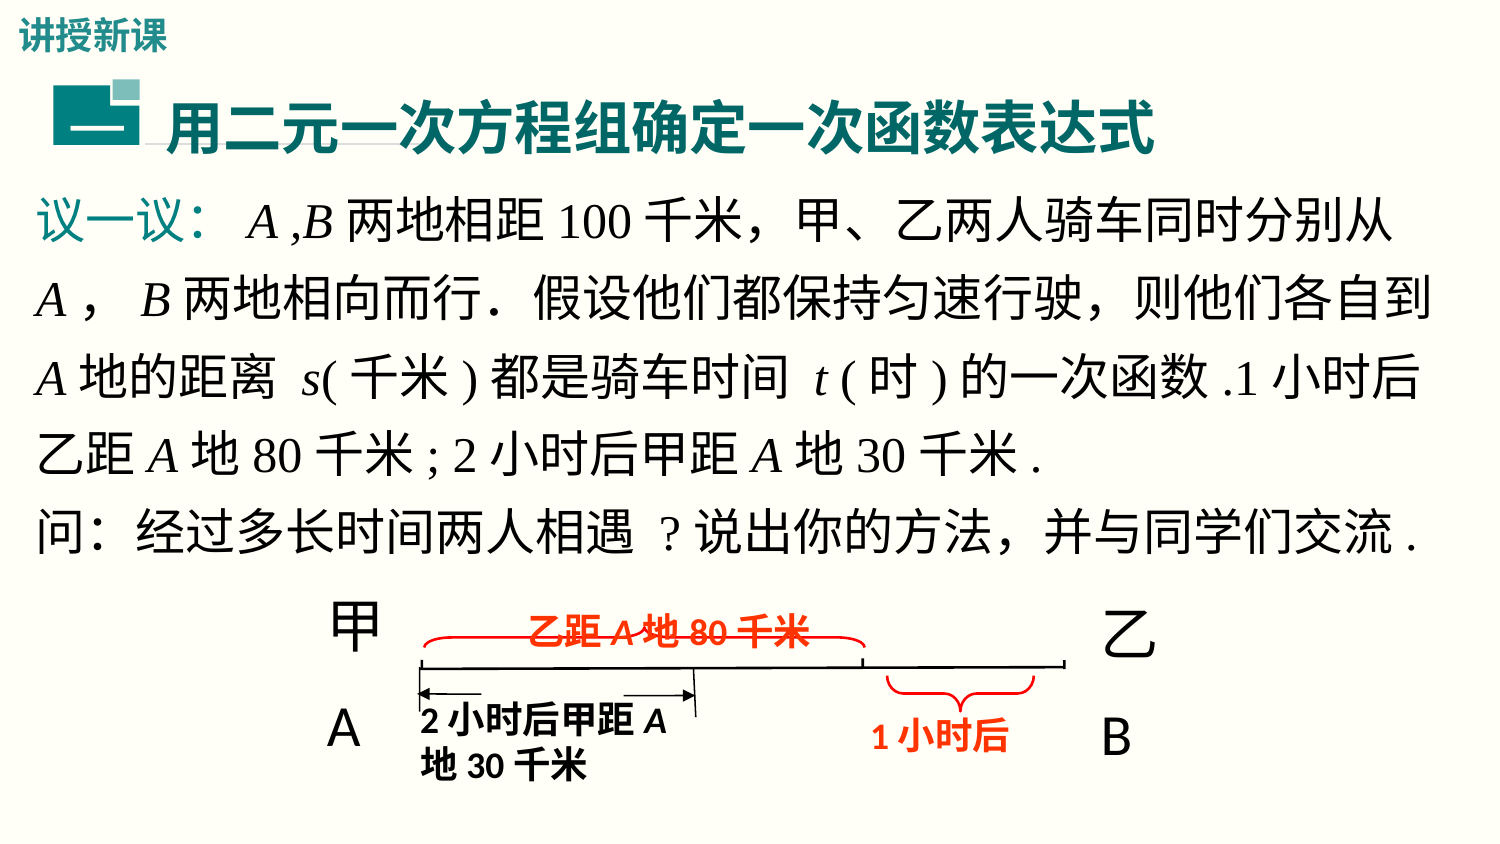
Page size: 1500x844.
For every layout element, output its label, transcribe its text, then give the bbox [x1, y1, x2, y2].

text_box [53, 49, 1177, 172]
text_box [311, 581, 1306, 795]
text_box 议一议：A ,B两地相距100千米，甲、乙两人骑车同时分别从A，B两地相向而行．假设他们都保持匀速行驶，则他们各自到A地的距离 s(千米)都是骑车时间 t (时)的一次函数.1小时后乙距A地80千米; 2小时后甲距A地30千米. 问：经过多长时间两人相遇 ?说出你的方法，并与同学们交流. [21, 163, 1479, 569]
text_box 讲授新课 [3, 4, 184, 65]
